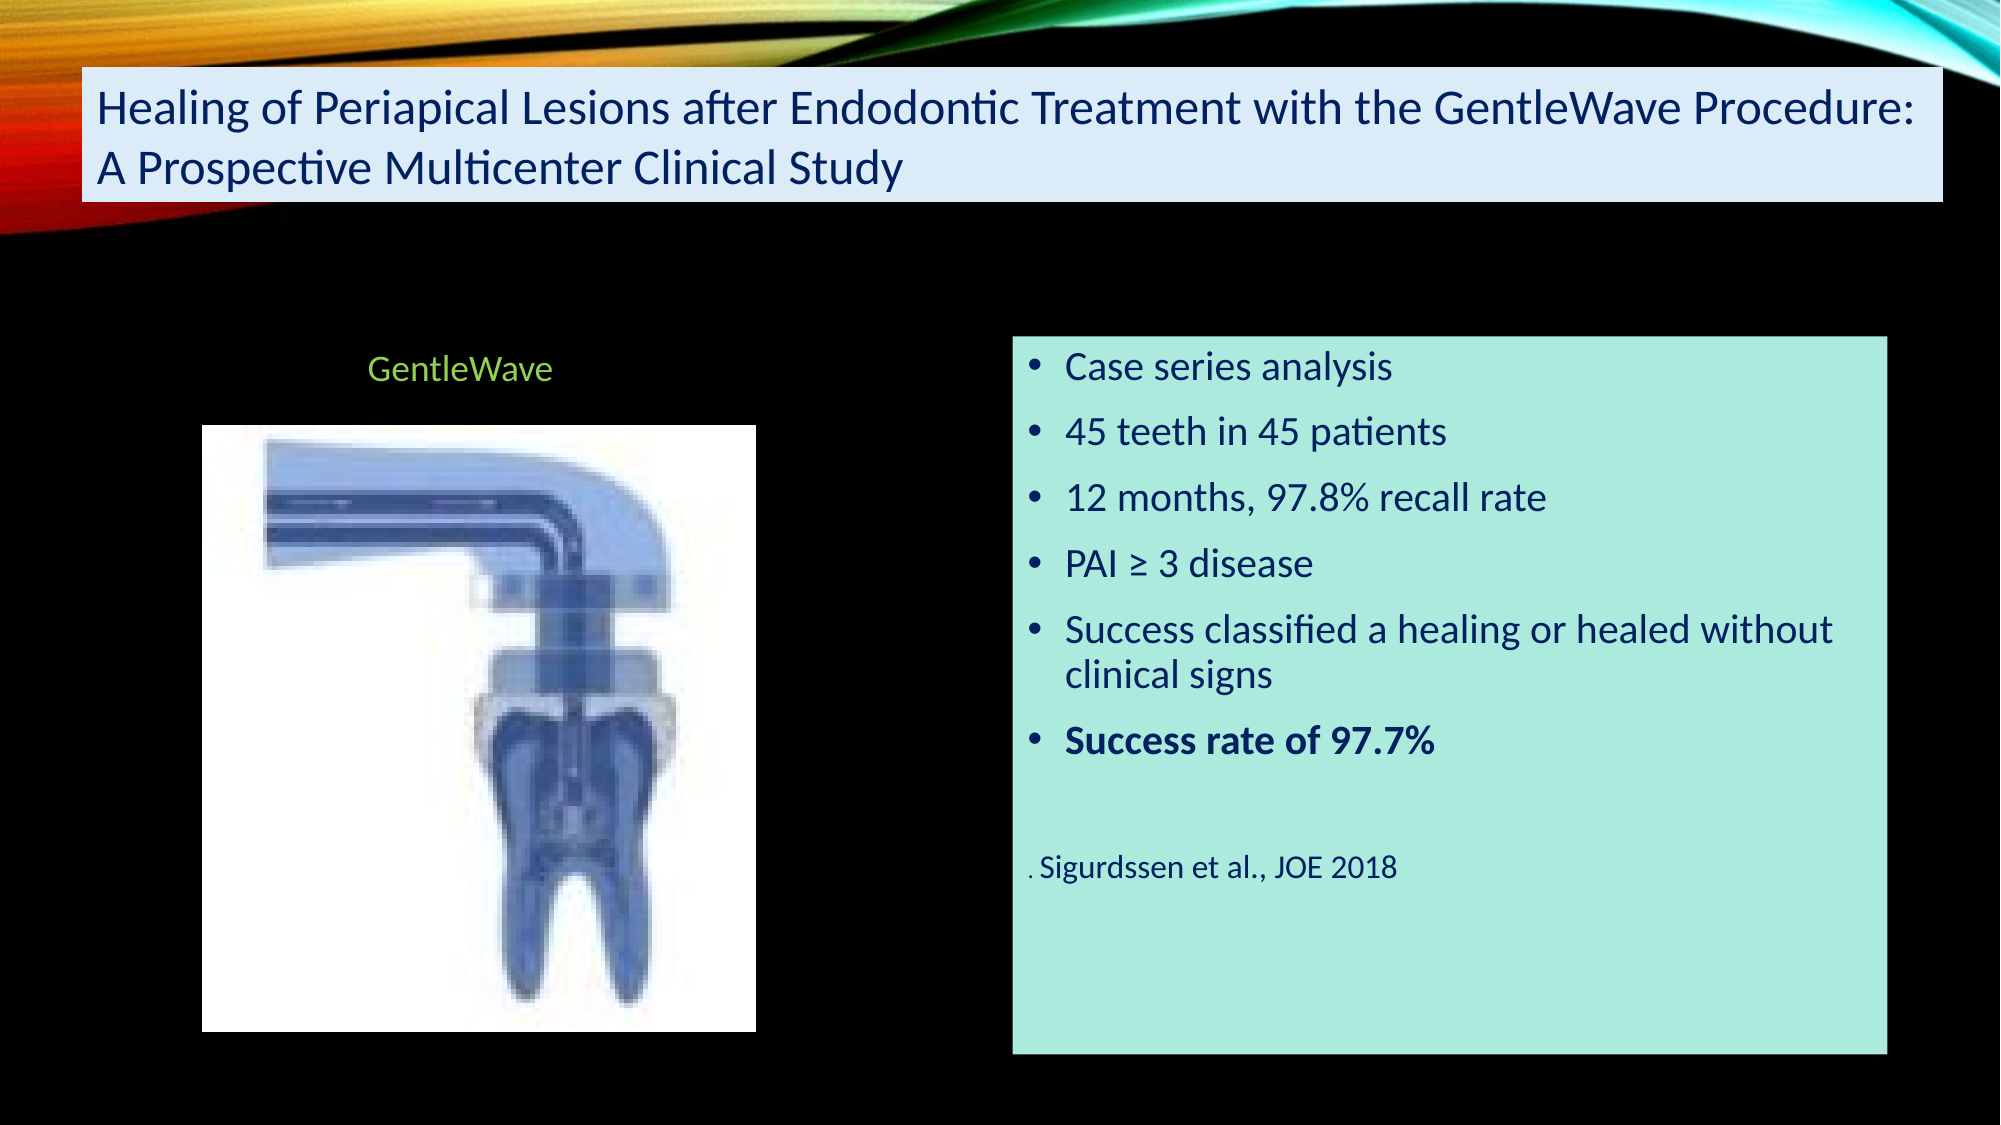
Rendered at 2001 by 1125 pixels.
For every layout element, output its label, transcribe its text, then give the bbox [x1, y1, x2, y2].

list Case series analysis 45 teeth in 45 patients 12 months, 97.8% recall rate PAI ≥ 3 disease Success classified a healing or healed without clinical signs Success rate of 97.7% . Sigurdssen et al., JOE 2018 [1012, 336, 1888, 1055]
text_box GentleWave [352, 336, 569, 397]
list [202, 425, 756, 1032]
picture [0, 0, 2000, 237]
text_box Healing of Periapical Lesions after Endodontic Treatment with the GentleWave Procedure: A Prospective Multicenter Clinical Study [82, 67, 1943, 202]
